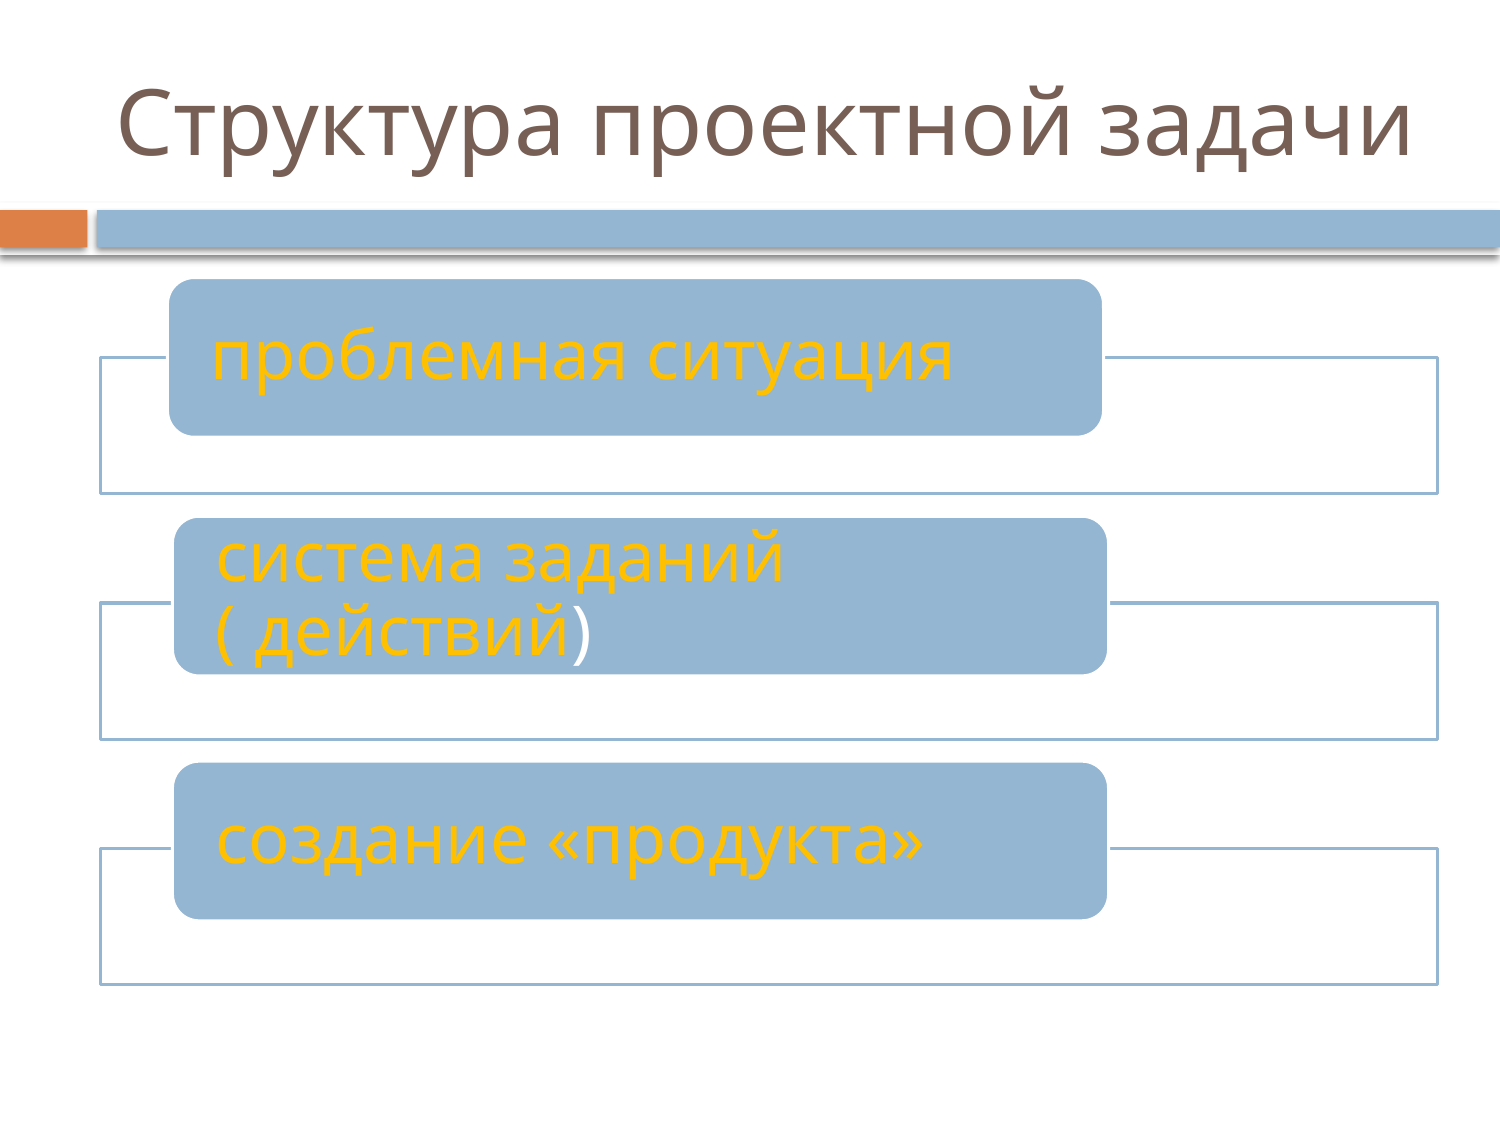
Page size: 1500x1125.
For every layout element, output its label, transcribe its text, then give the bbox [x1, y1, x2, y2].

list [100, 262, 1439, 1001]
title Структура проектной задачи [100, 37, 1438, 200]
